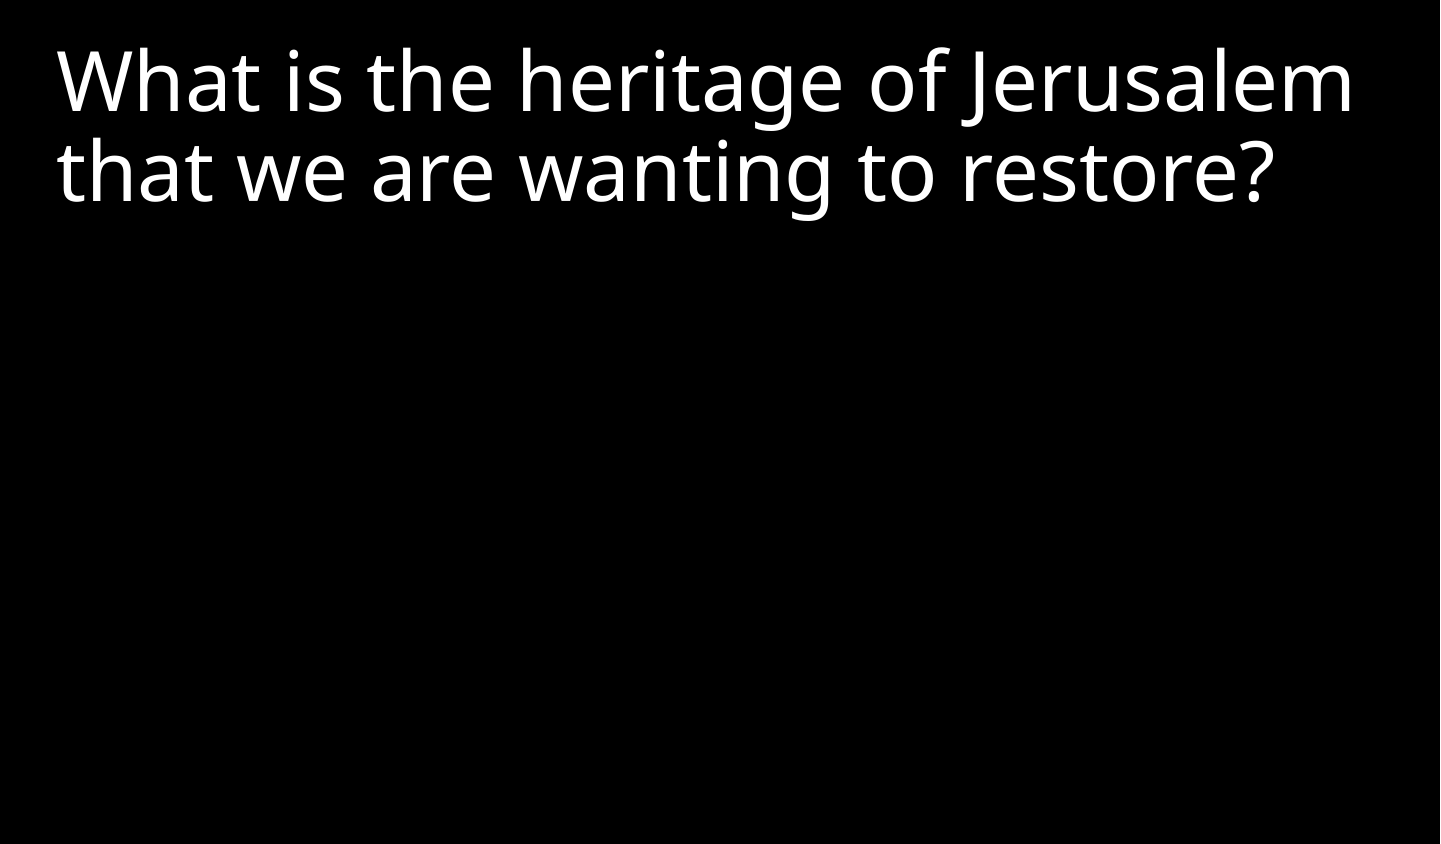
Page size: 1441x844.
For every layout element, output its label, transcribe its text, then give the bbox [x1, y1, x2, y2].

list What is the heritage of Jerusalem that we are wanting to restore? [45, 34, 1396, 844]
